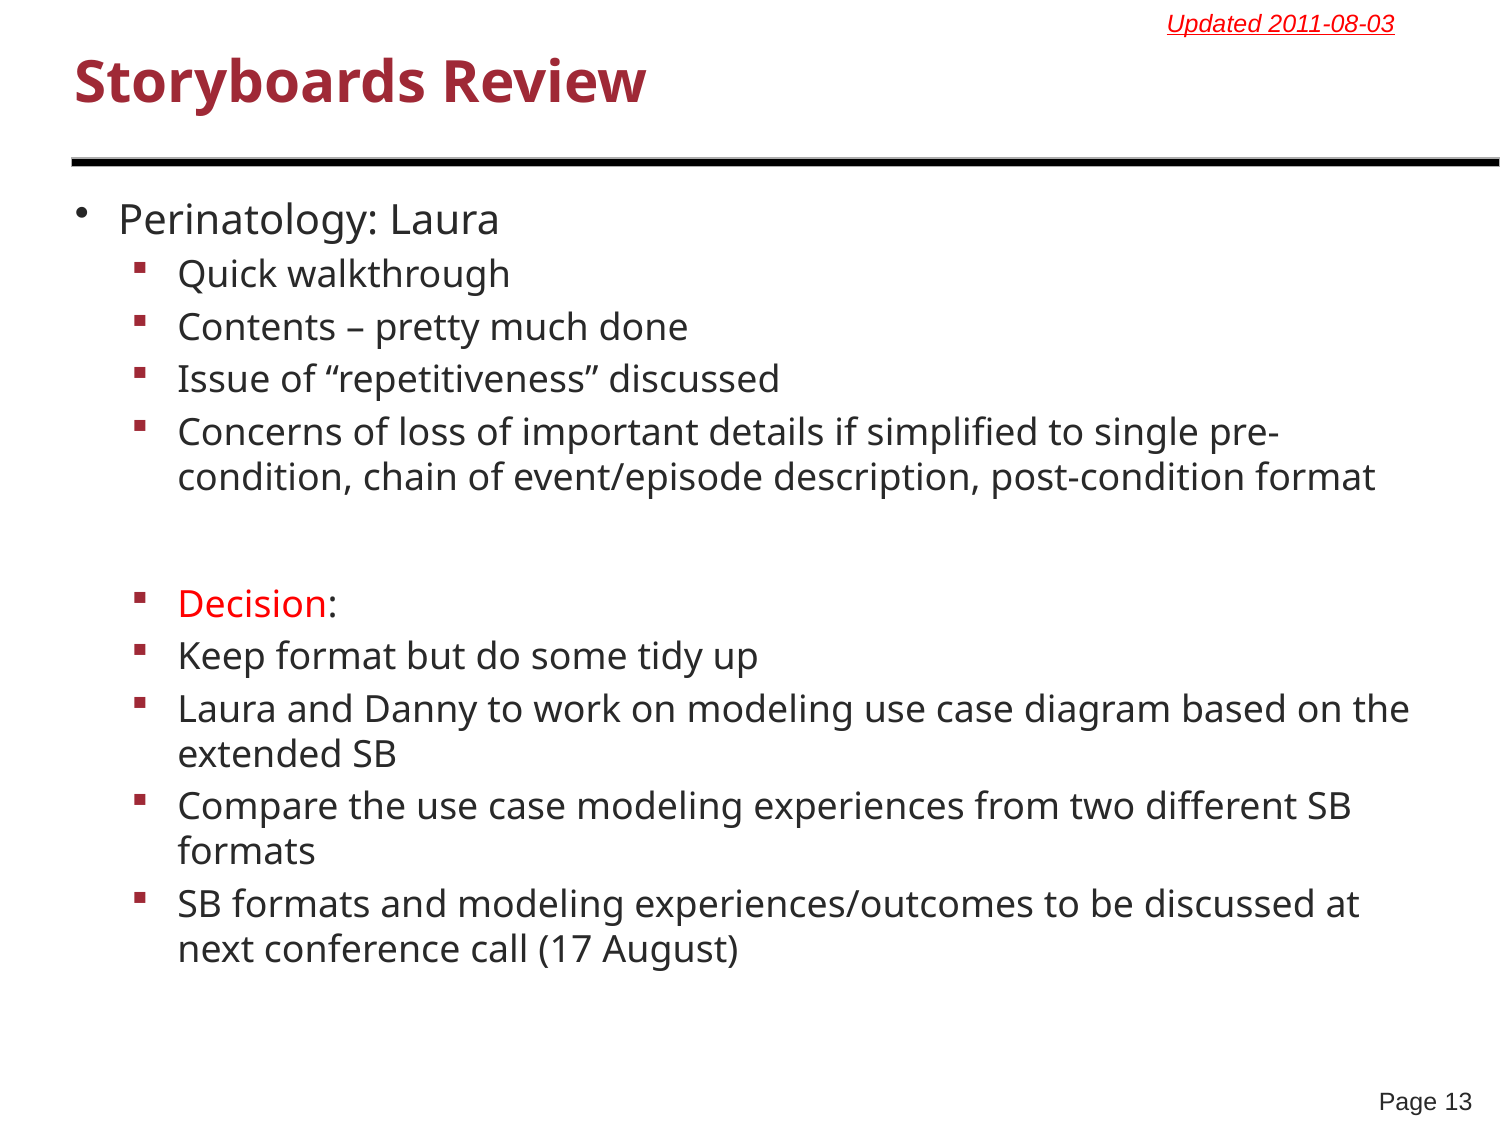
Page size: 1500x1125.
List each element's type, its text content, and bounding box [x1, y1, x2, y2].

text_box Updated 2011-08-03 [1151, 0, 1411, 45]
list Perinatology: Laura Quick walkthrough Contents – pretty much done Issue of “repetitiveness” discussed Concerns of loss of important details if simplified to single pre-condition, chain of event/episode description, post-condition format Decision: Keep format but do some tidy up Laura and Danny to work on modeling use case diagram based on the extended SB Compare the use case modeling experiences from two different SB formats SB formats and modeling experiences/outcomes to be discussed at next conference call (17 August) [74, 192, 1448, 1059]
title Storyboards Review [74, 19, 1447, 139]
